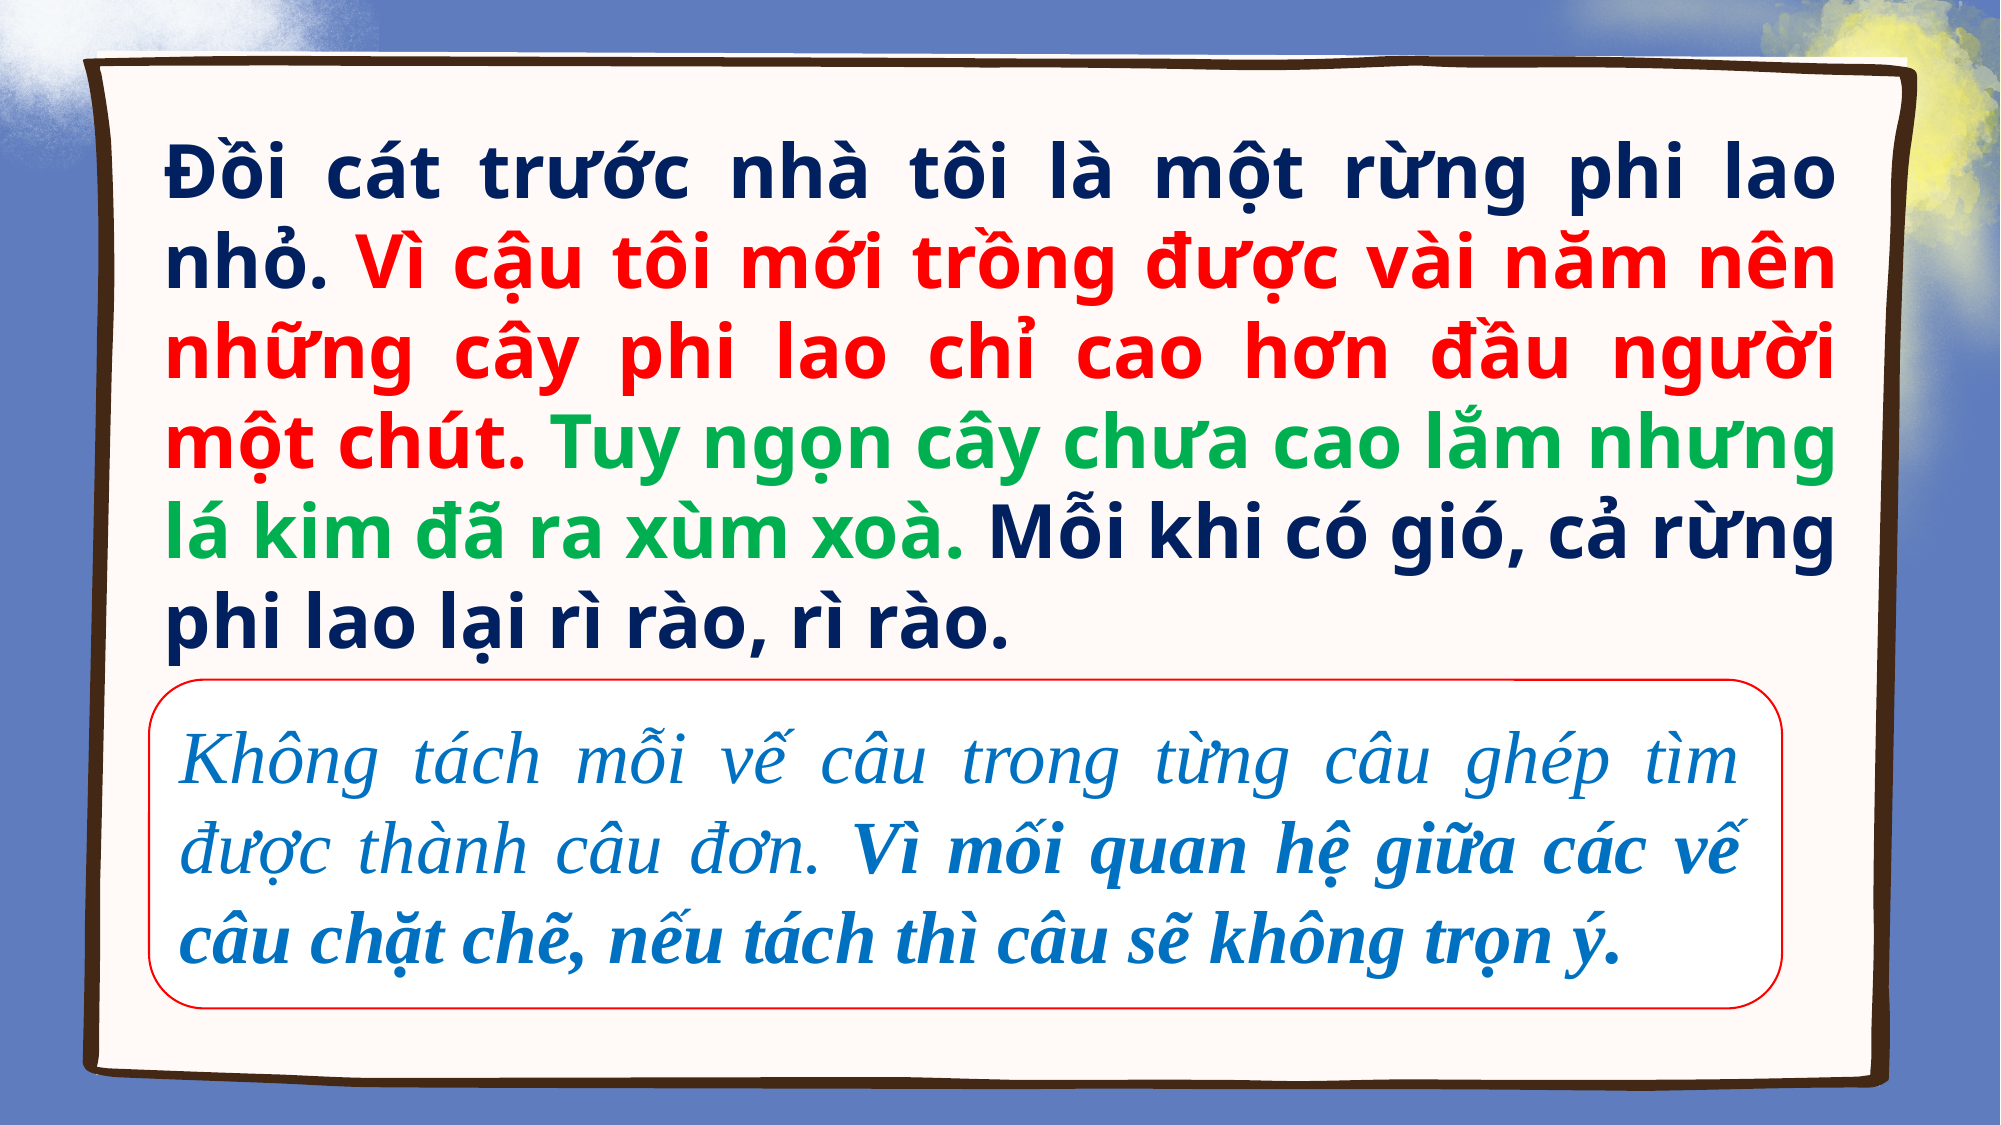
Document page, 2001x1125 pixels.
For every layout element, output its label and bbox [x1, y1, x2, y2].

text_box [1422, 0, 2000, 571]
text_box [0, 0, 379, 177]
text_box [81, 50, 1919, 1091]
